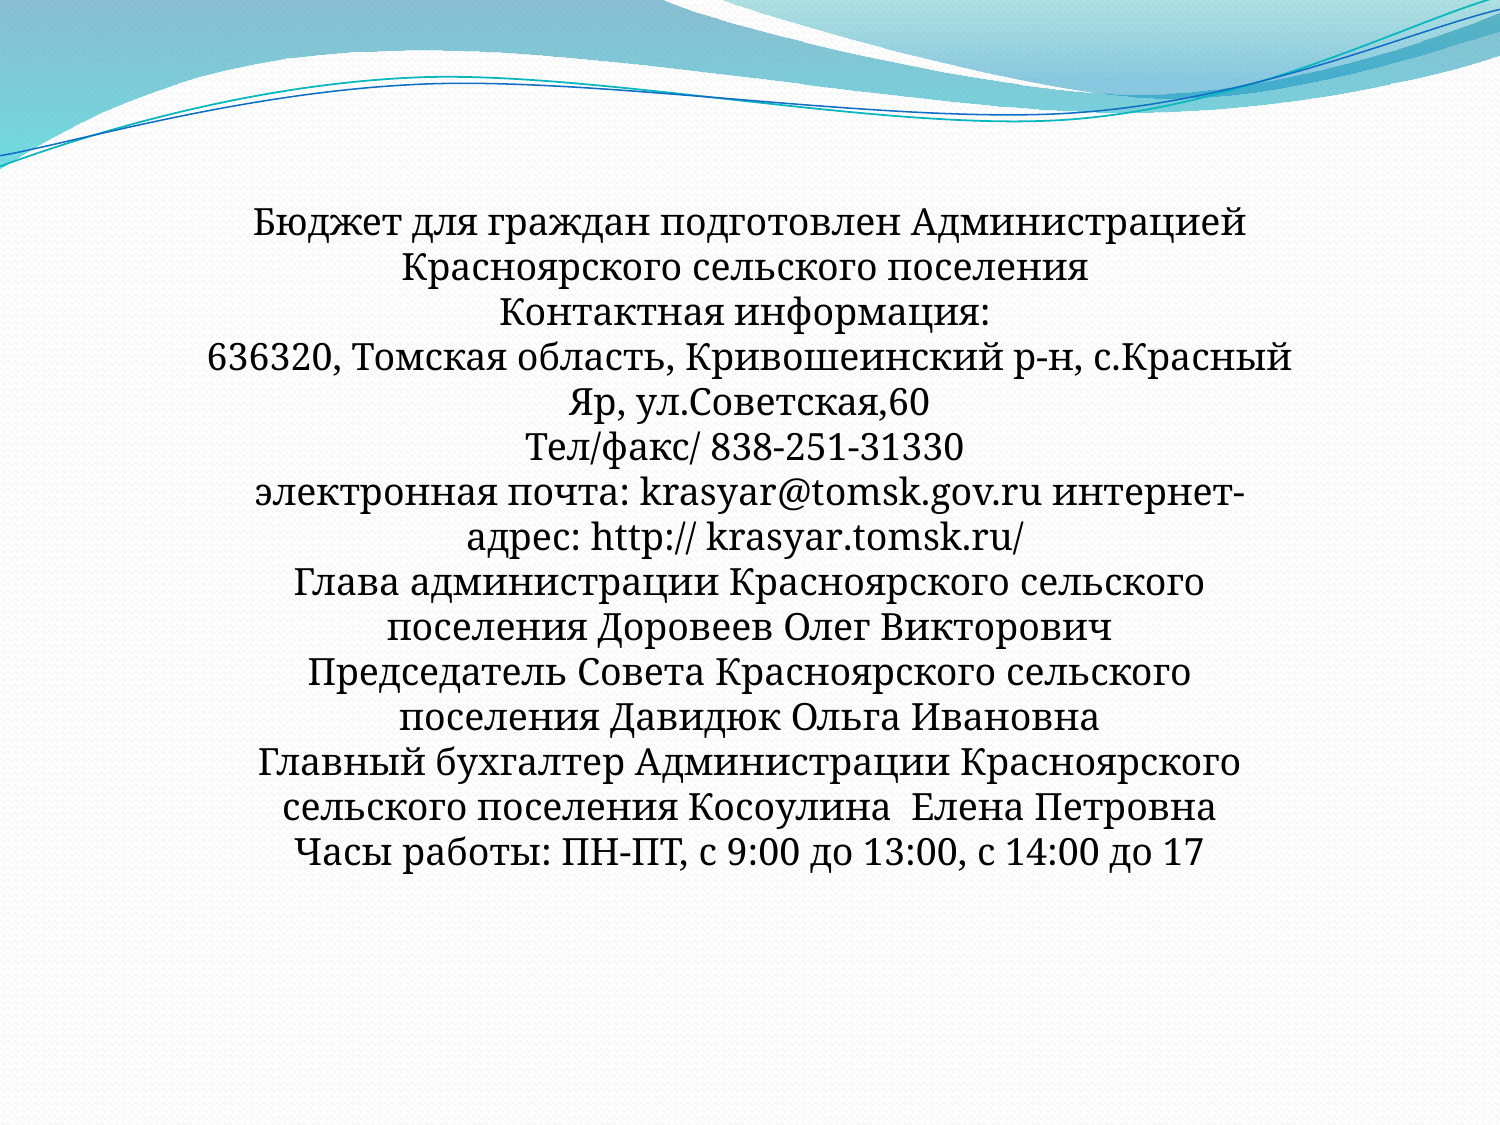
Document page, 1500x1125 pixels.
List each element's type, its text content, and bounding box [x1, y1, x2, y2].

text_box Бюджет для граждан подготовлен Администрацией Красноярского сельского поселения Контактная информация: 636320, Томская область, Кривошеинский р-н, с.Красный Яр, ул.Советская,60 Тел/факс/ 838-251-31330 электронная почта: krasyar@tomsk.gov.ru интернет-адрес: http:// krasyar.tomsk.ru/ Глава администрации Красноярского сельского поселения Доровеев Олег Викторович Председатель Совета Красноярского сельского поселения Давидюк Ольга Ивановна Главный бухгалтер Администрации Красноярского сельского поселения Косоулина Елена Петровна Часы работы: ПН-ПТ, с 9:00 до 13:00, с 14:00 до 17 [187, 145, 1313, 881]
